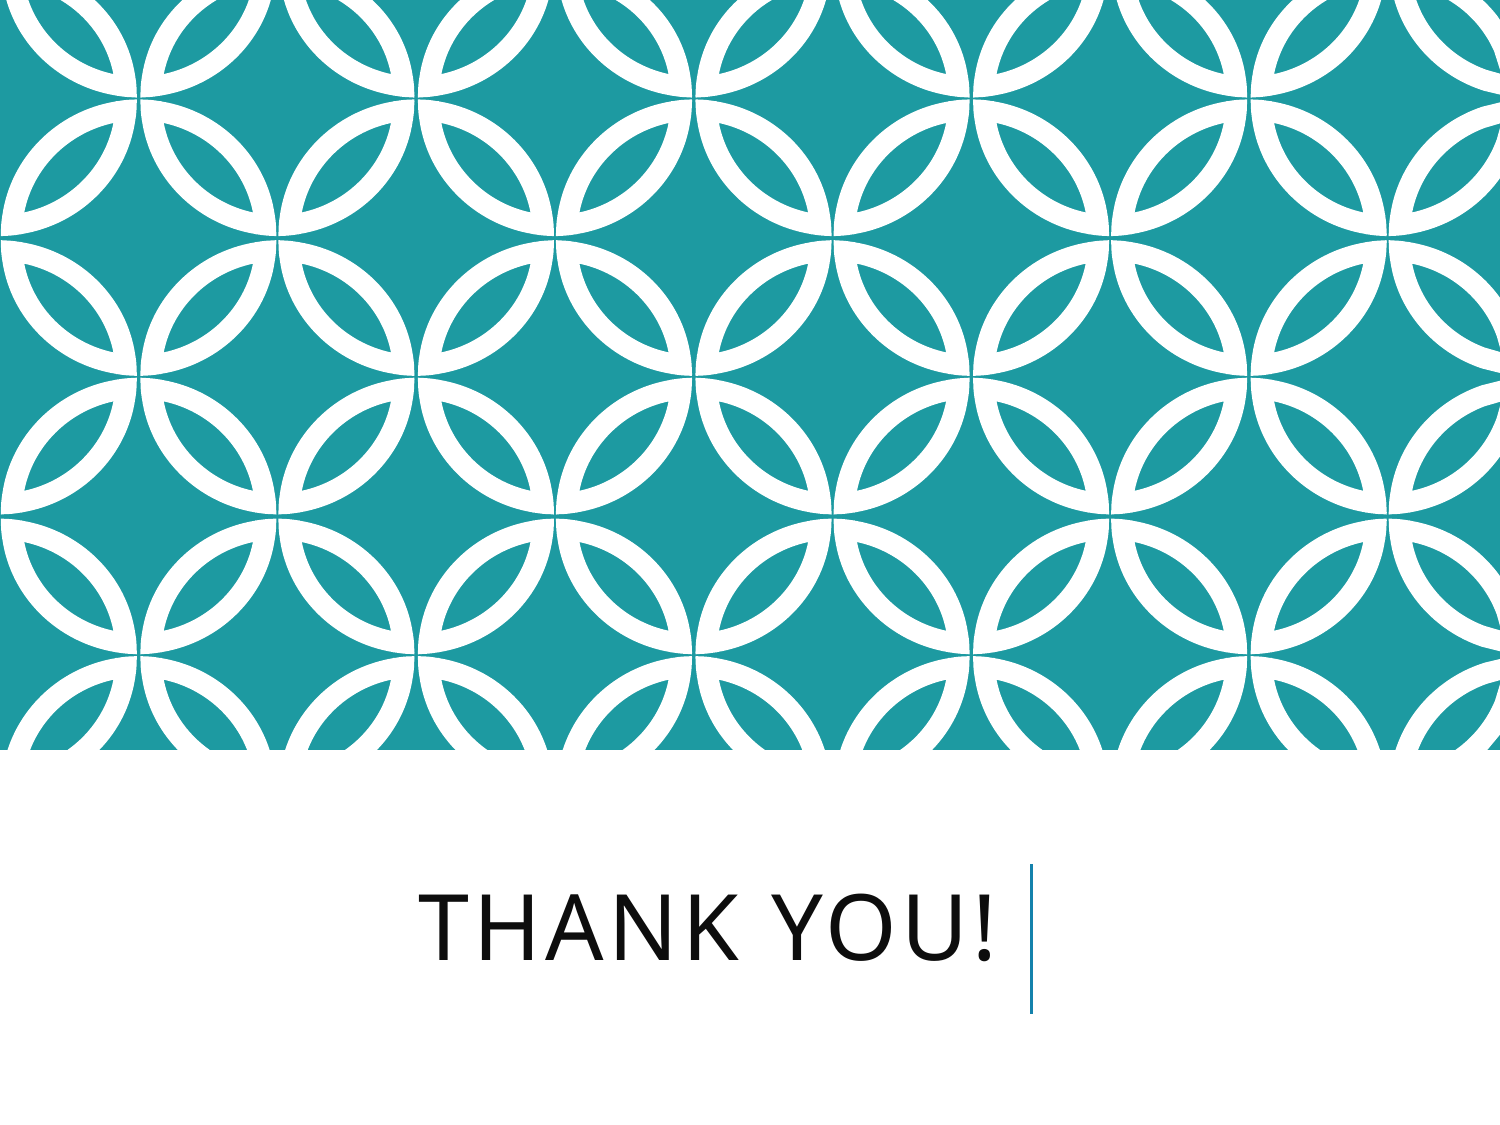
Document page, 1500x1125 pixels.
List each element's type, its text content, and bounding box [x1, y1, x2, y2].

title Thank You! [56, 813, 1013, 1054]
